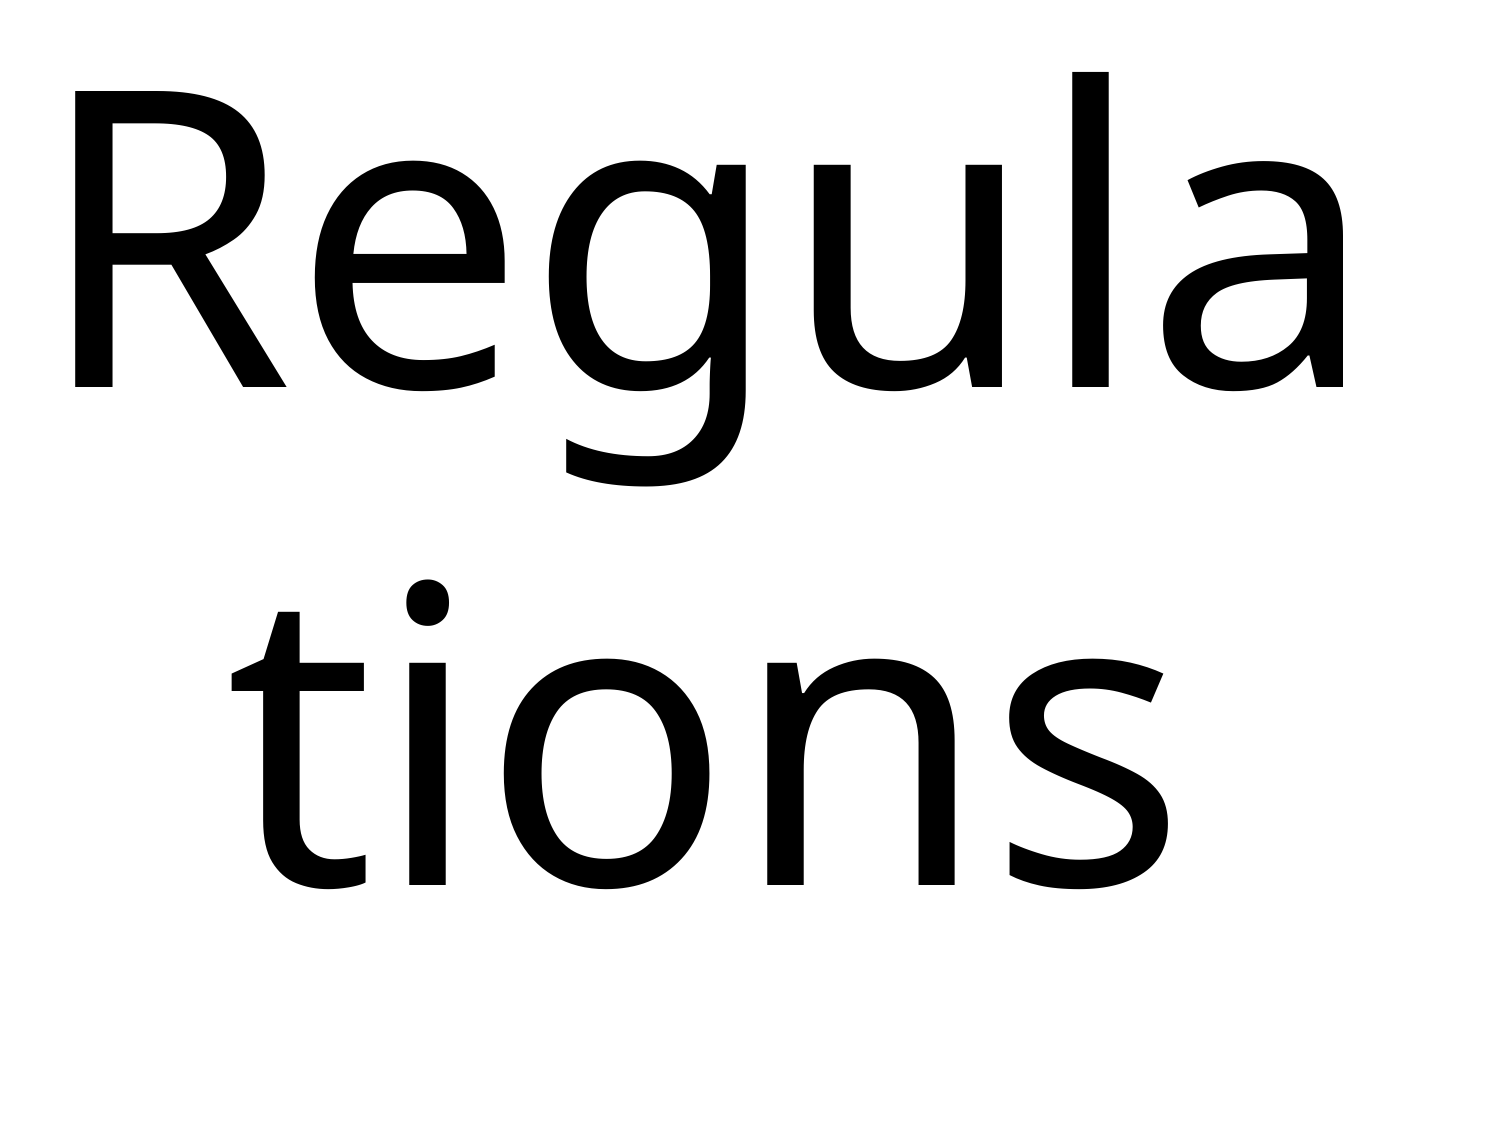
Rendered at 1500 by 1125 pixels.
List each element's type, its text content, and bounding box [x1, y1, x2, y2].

title Regulations [0, 350, 1413, 592]
